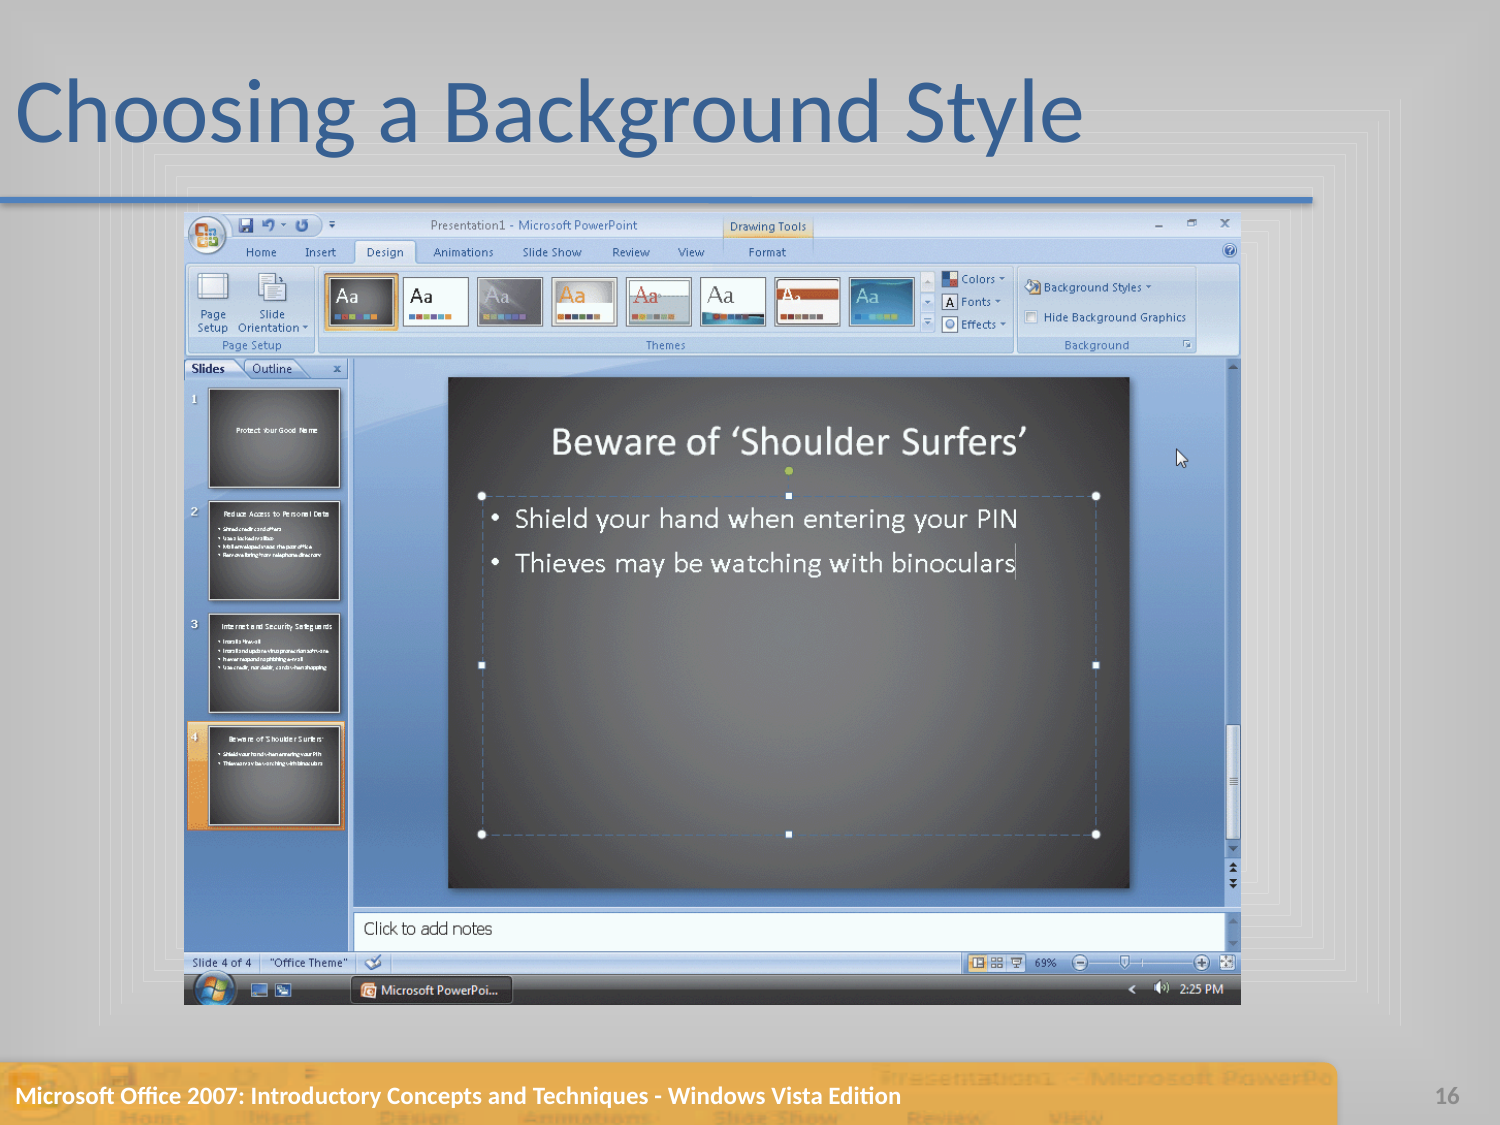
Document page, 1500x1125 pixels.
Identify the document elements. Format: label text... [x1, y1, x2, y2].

slide_number 16 [1400, 1065, 1475, 1125]
title Choosing a Background Style [0, 12, 1425, 200]
picture [0, 1062, 1338, 1125]
footer Microsoft Office 2007: Introductory Concepts and Techniques - Windows Vista Edition [0, 1065, 1300, 1125]
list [183, 212, 1241, 1006]
